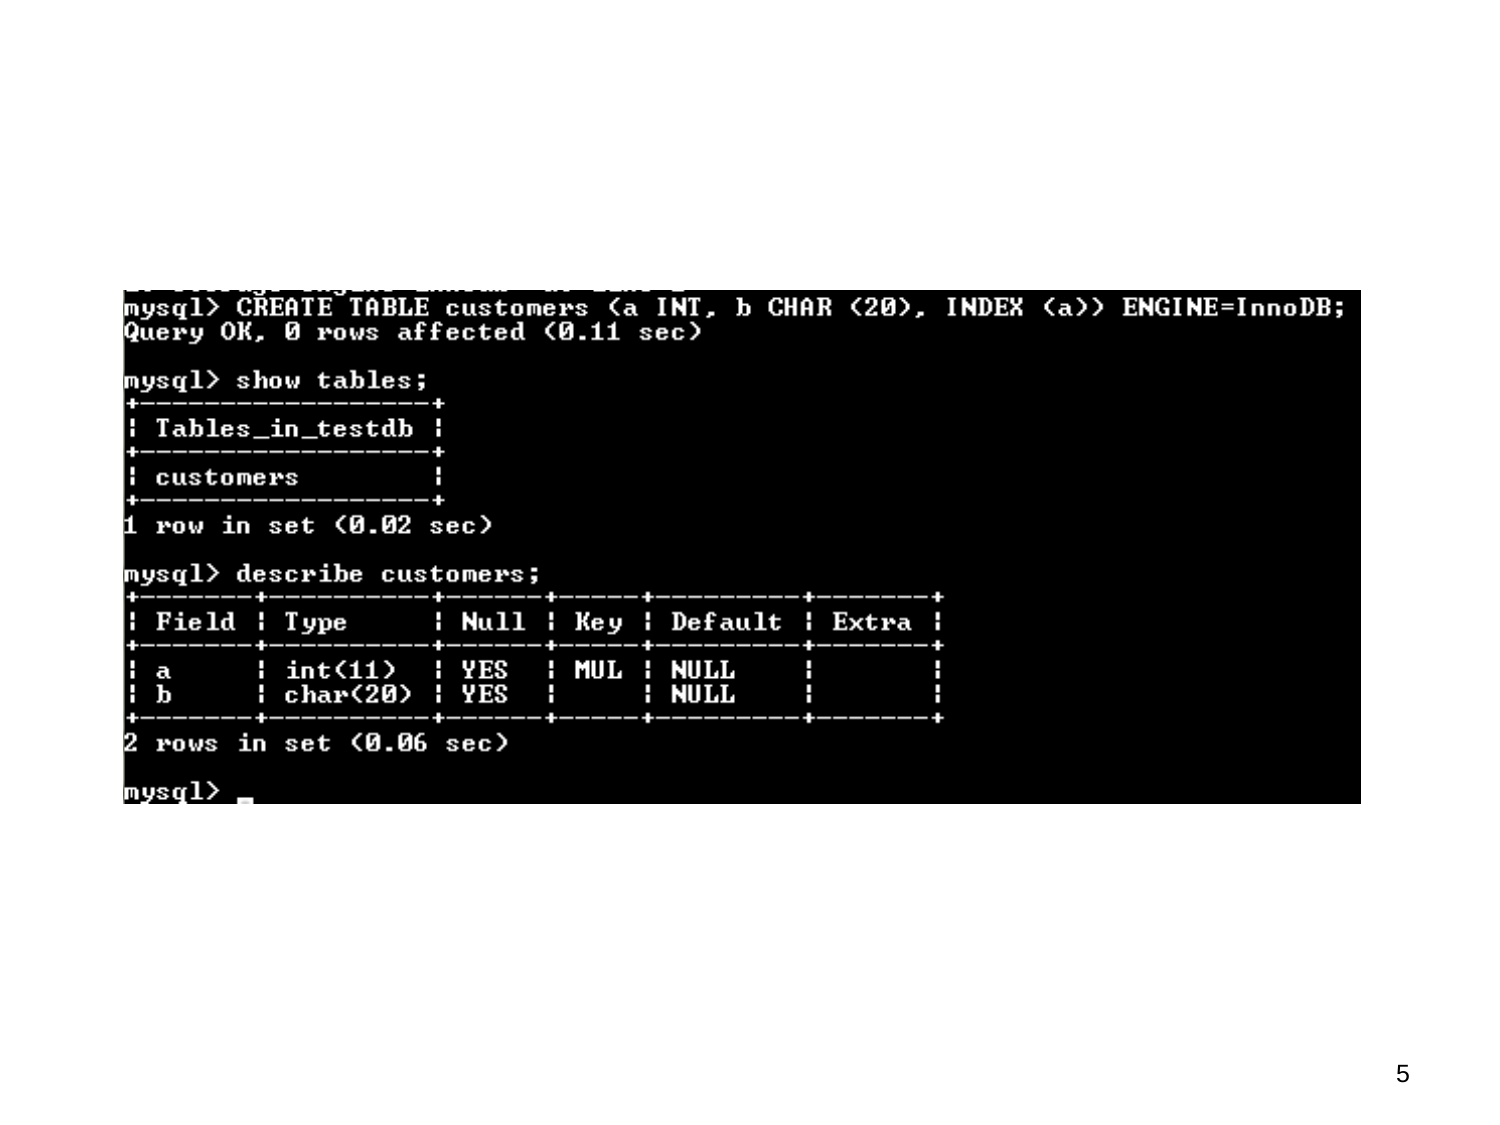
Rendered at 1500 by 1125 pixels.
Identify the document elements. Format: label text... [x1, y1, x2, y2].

slide_number 4 [1074, 1042, 1425, 1103]
picture [123, 290, 1361, 804]
